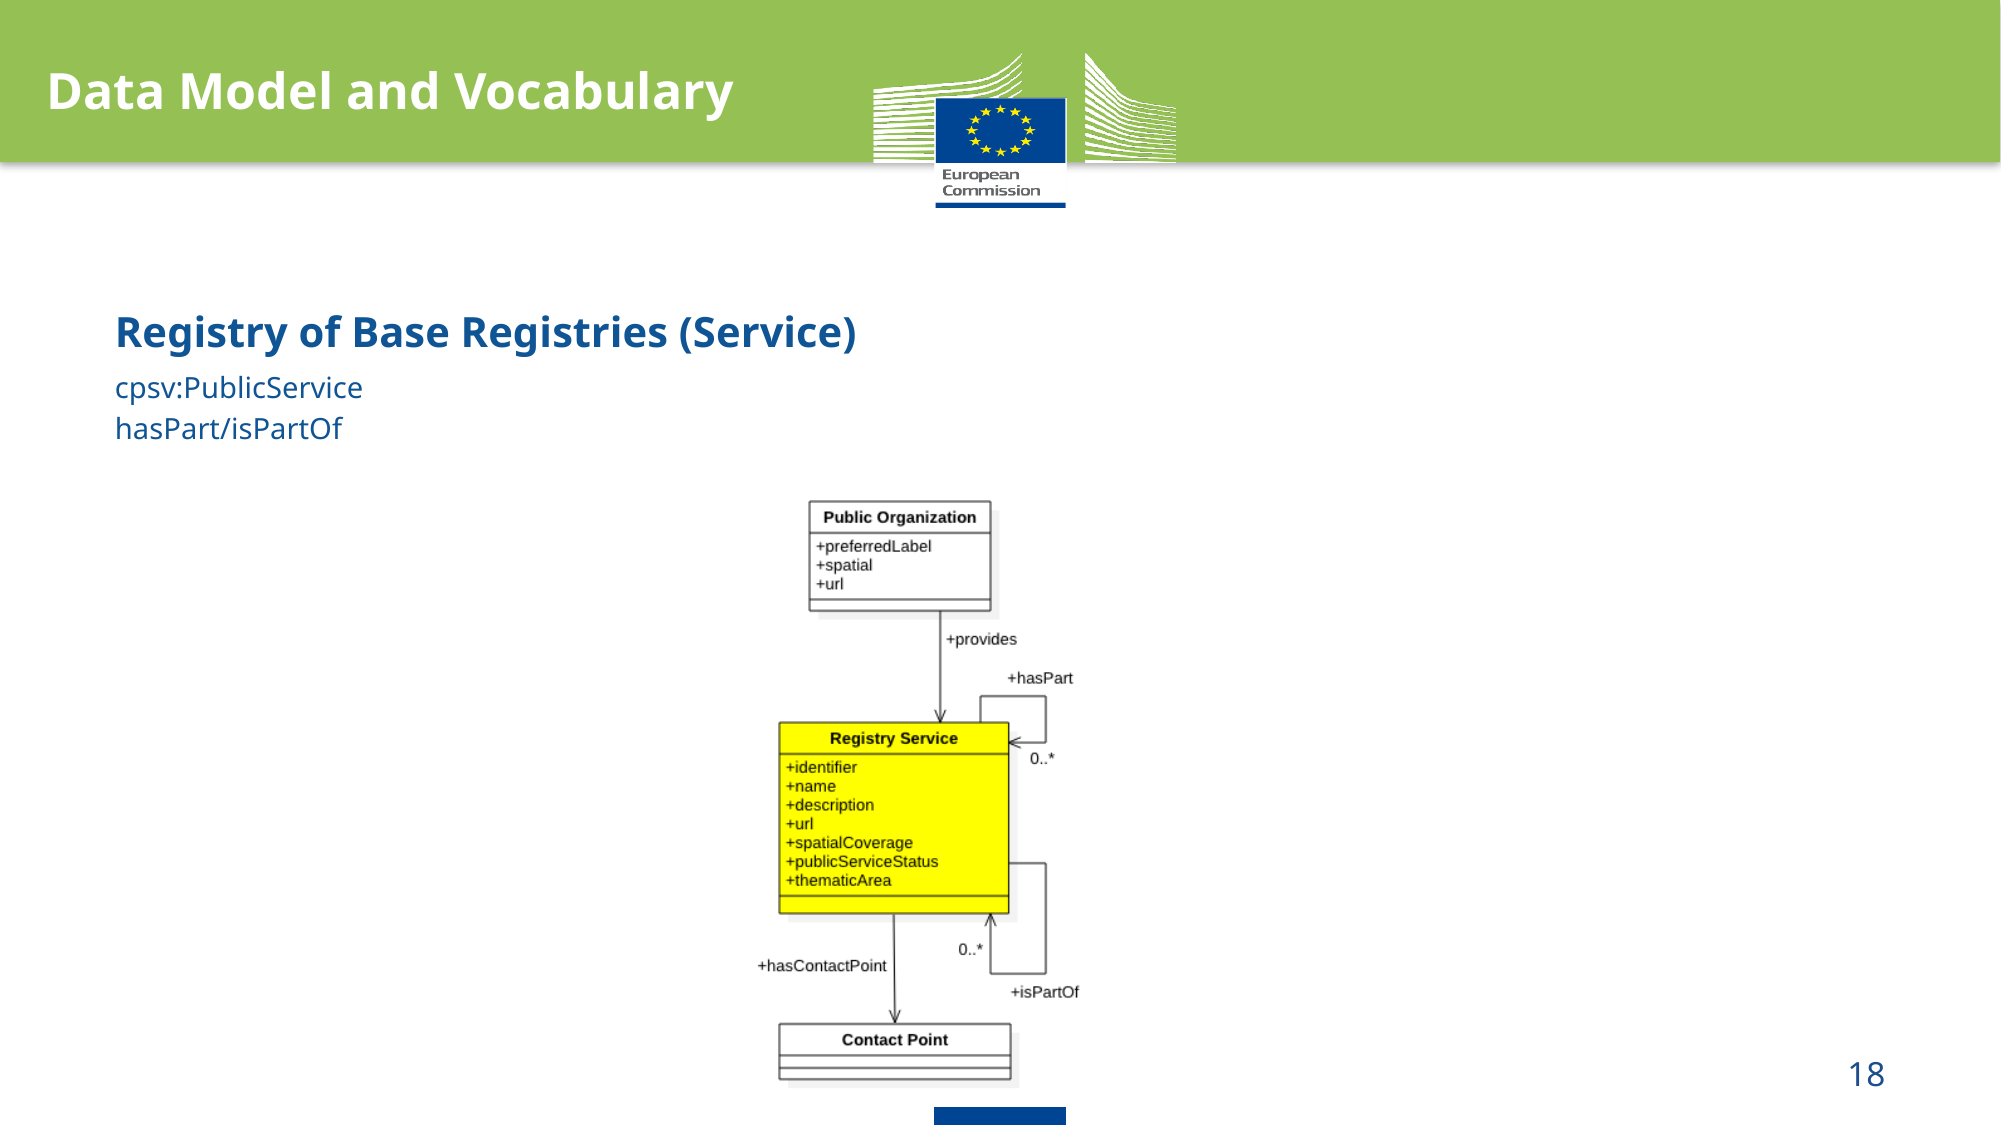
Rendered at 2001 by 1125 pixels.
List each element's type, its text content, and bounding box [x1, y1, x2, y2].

text_box Data Model and Vocabulary [31, 8, 1782, 170]
picture [810, 170, 1190, 208]
slide_number 18 [1433, 1006, 1900, 1085]
title Registry of Base Registries (Service) [99, 172, 1024, 364]
picture [728, 479, 1105, 1125]
list cpsv:PublicService hasPart/isPartOf [99, 361, 759, 1000]
